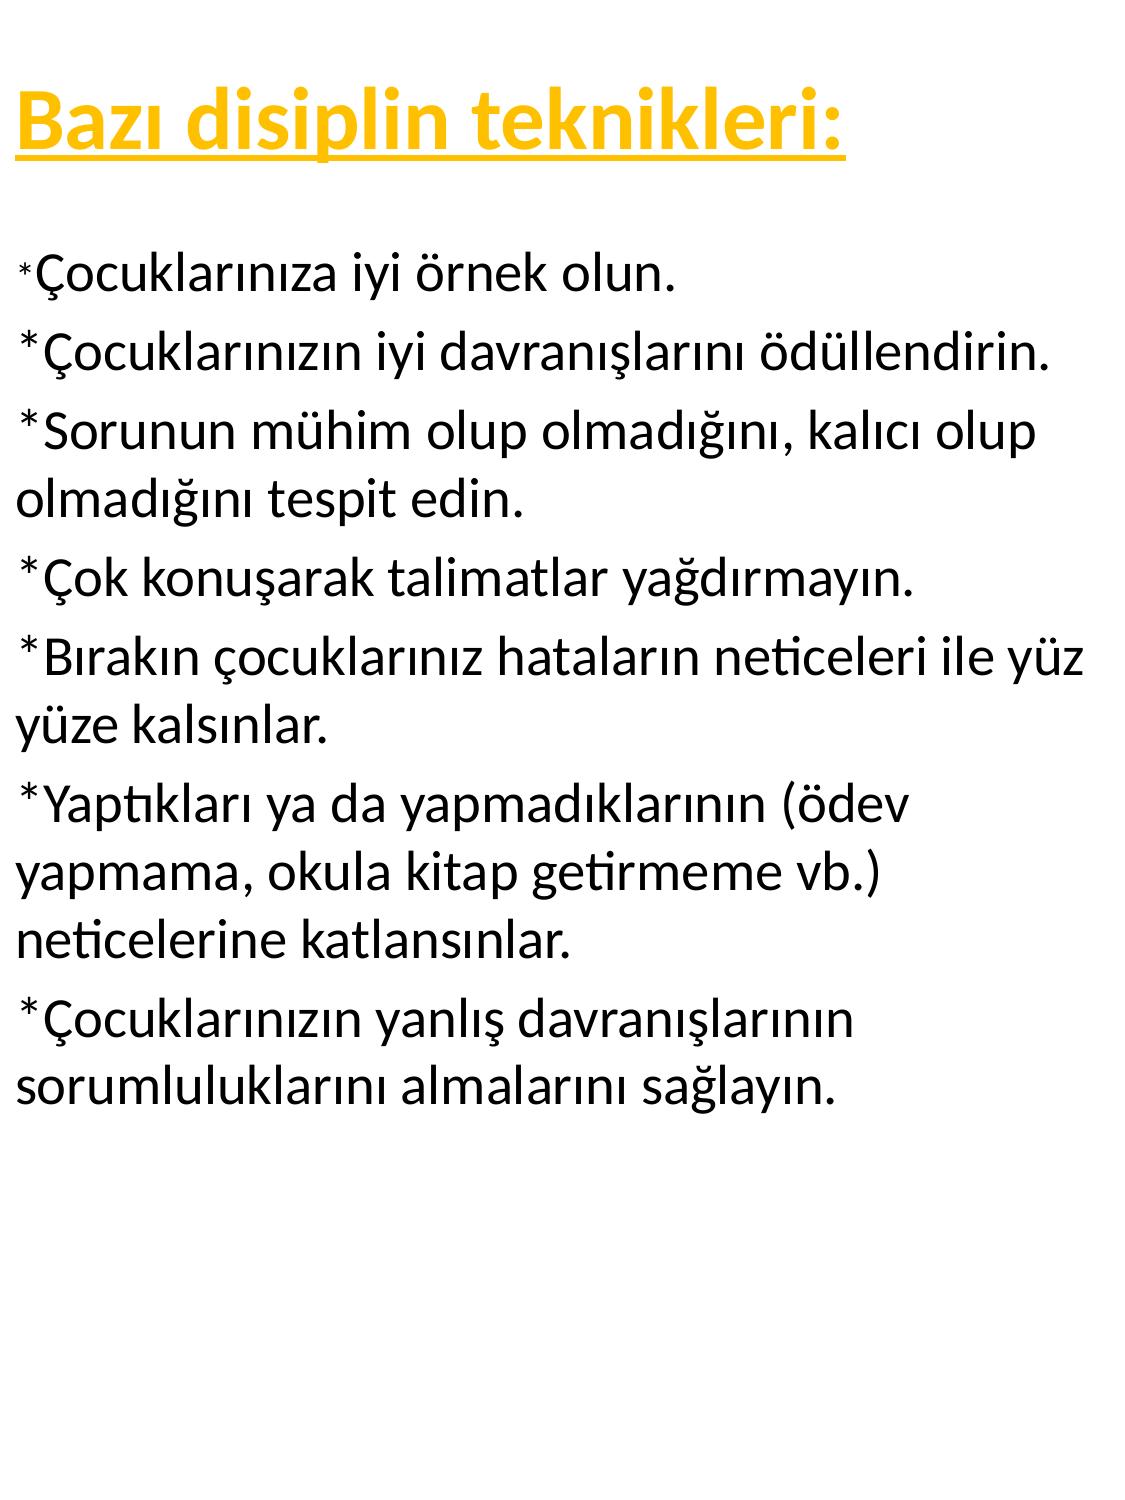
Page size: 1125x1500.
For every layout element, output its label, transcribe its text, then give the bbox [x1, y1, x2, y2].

list Bazı disiplin teknikleri: *Çocuklarınıza iyi örnek olun. *Çocuklarınızın iyi davranışlarını ödüllendirin. *Sorunun mühim olup olmadığını, kalıcı olup olmadığını tespit edin. *Çok konuşarak talimatlar yağdırmayın. *Bırakın çocuklarınız hataların neticeleri ile yüz yüze kalsınlar. *Yaptıkları ya da yapmadıklarının (ödev yapmama, okula kitap getirmeme vb.) neticelerine katlansınlar. *Çocuklarınızın yanlış davranışlarının sorumluluklarını almalarını sağlayın. [0, 53, 1125, 1128]
